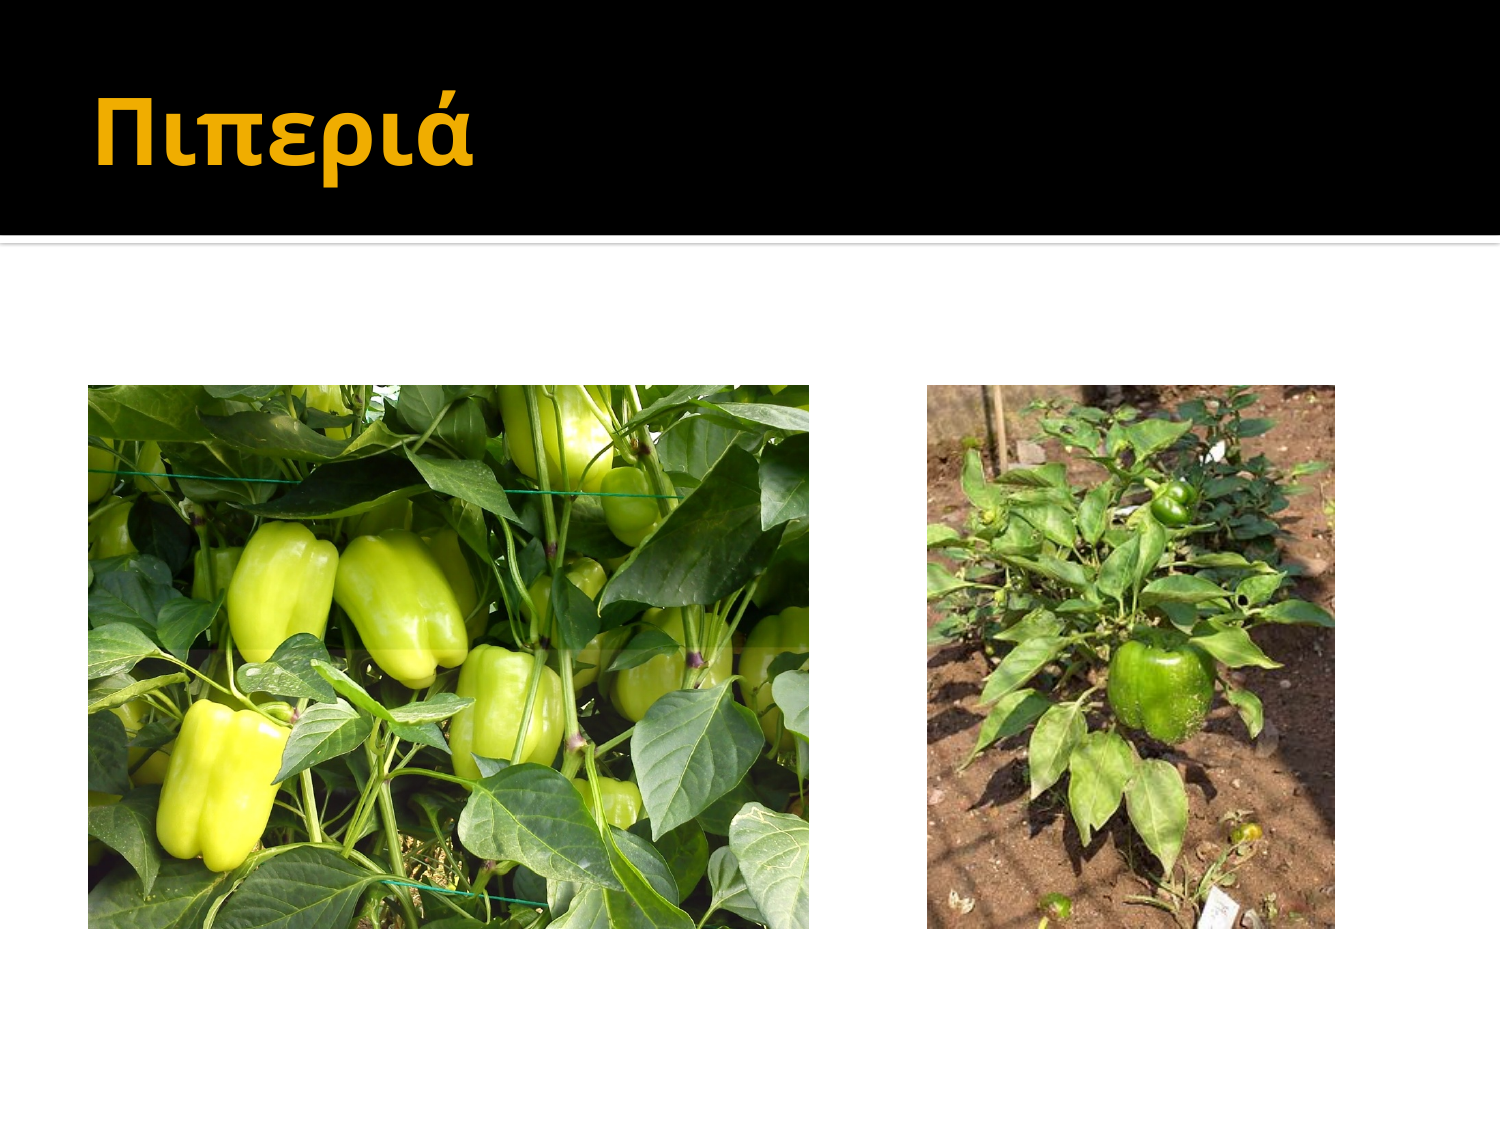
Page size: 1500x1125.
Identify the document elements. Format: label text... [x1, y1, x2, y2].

title Πιπεριά [75, 25, 1425, 231]
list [88, 385, 810, 929]
picture [927, 385, 1335, 929]
